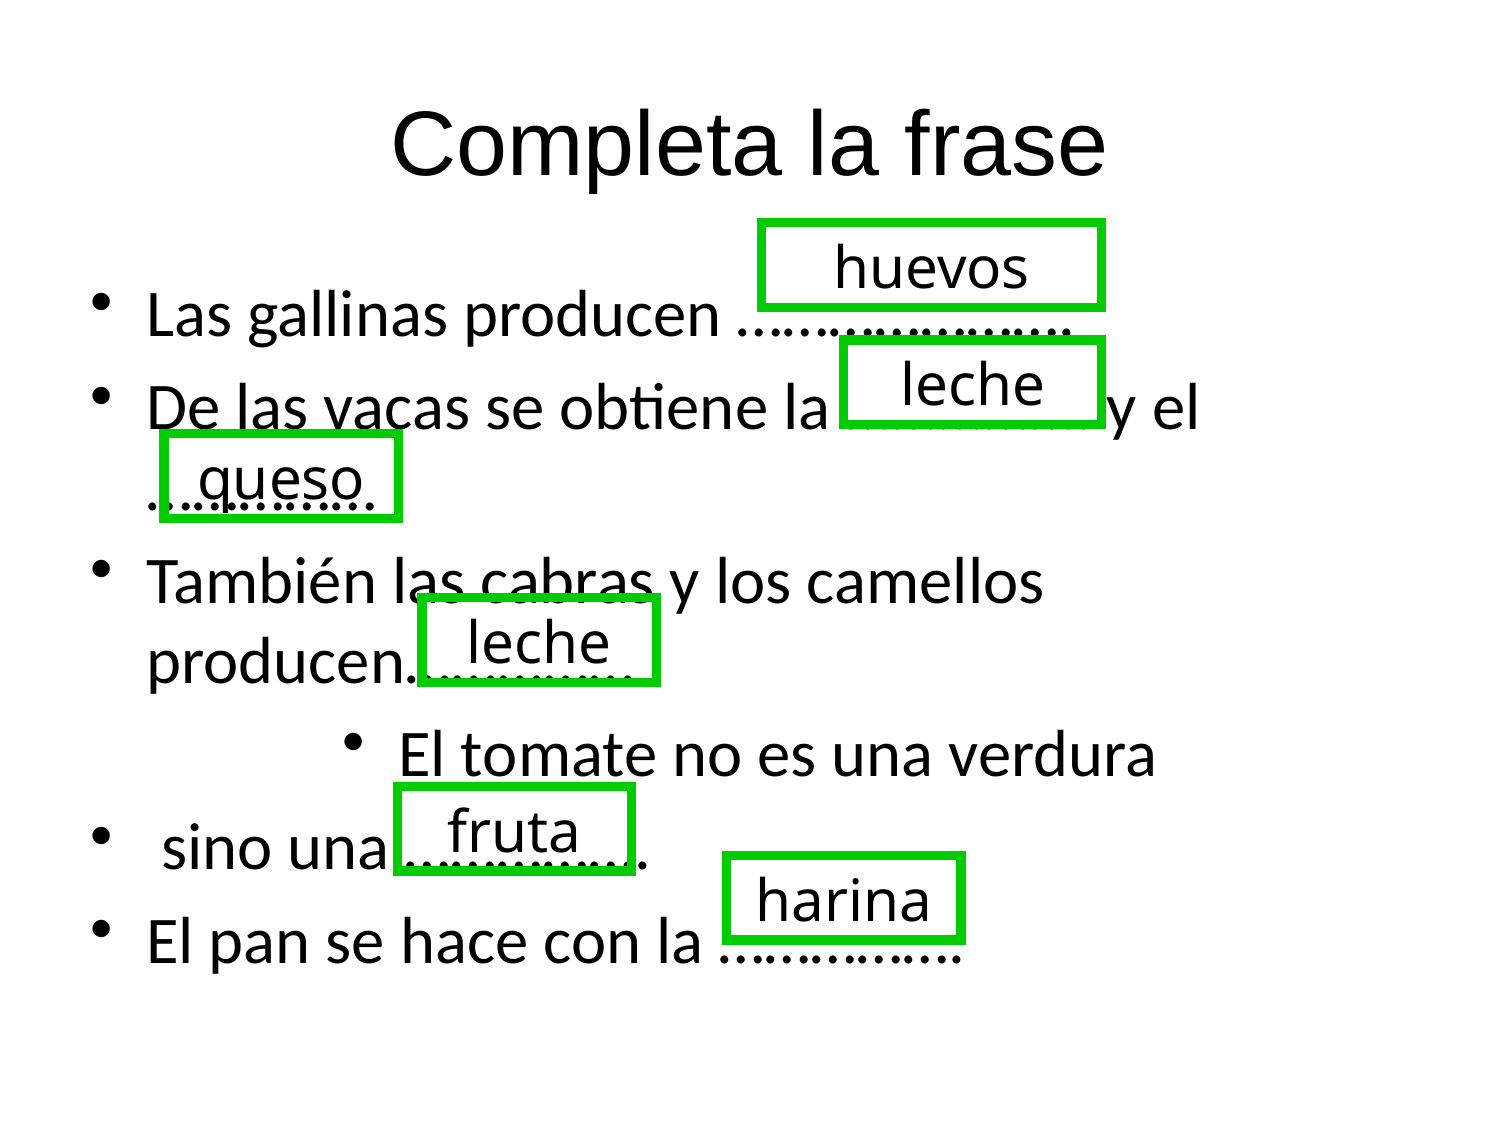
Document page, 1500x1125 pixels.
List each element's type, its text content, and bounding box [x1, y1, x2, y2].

text_box harina [726, 855, 961, 941]
text_box leche [843, 339, 1102, 425]
text_box queso [164, 433, 399, 519]
text_box leche [421, 597, 657, 683]
text_box huevos [761, 222, 1102, 308]
title Completa la frase [75, 45, 1425, 233]
list Las gallinas producen …………………. De las vacas se obtiene la ……………. y el …………… También las cabras y los camellos producen…………… El tomate no es una verdura sino una ……………. El pan se hace con la ……………. [75, 262, 1425, 1005]
text_box fruta [397, 786, 632, 872]
